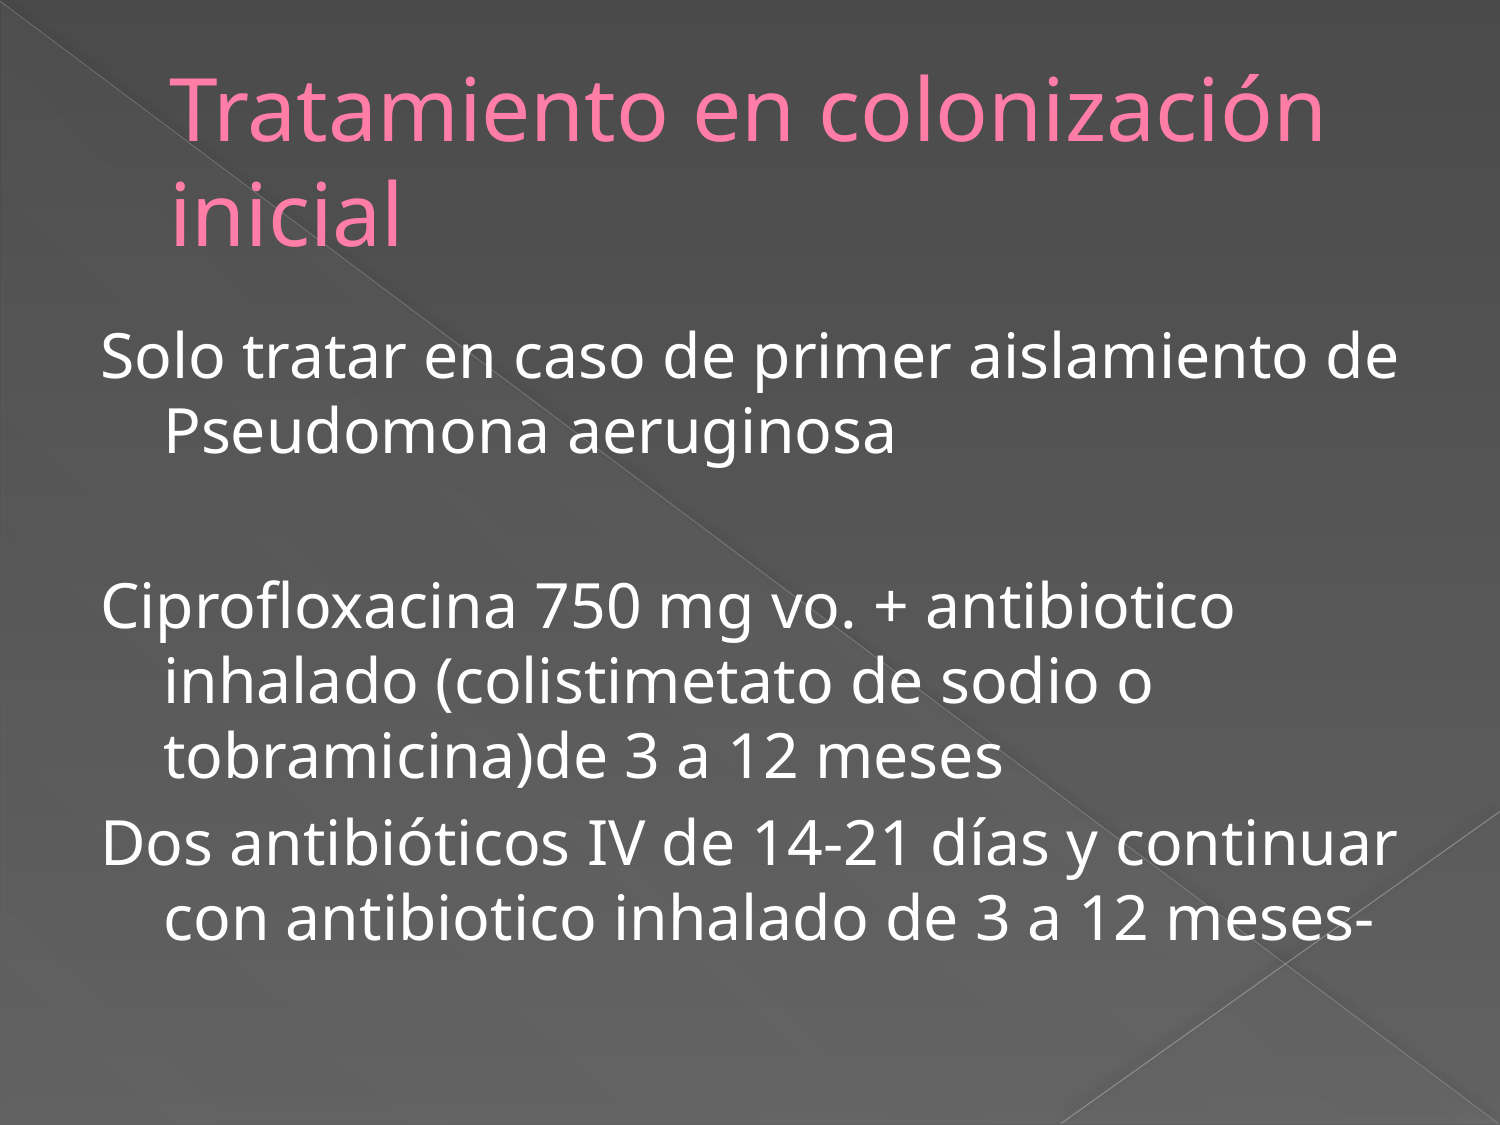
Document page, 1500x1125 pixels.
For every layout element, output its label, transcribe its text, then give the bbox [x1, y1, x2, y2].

title Tratamiento en colonización inicial [75, 43, 1425, 274]
list Solo tratar en caso de primer aislamiento de Pseudomona aeruginosa Ciprofloxacina 750 mg vo. + antibiotico inhalado (colistimetato de sodio o tobramicina)de 3 a 12 meses Dos antibióticos IV de 14-21 días y continuar con antibiotico inhalado de 3 a 12 meses- [75, 308, 1425, 1059]
